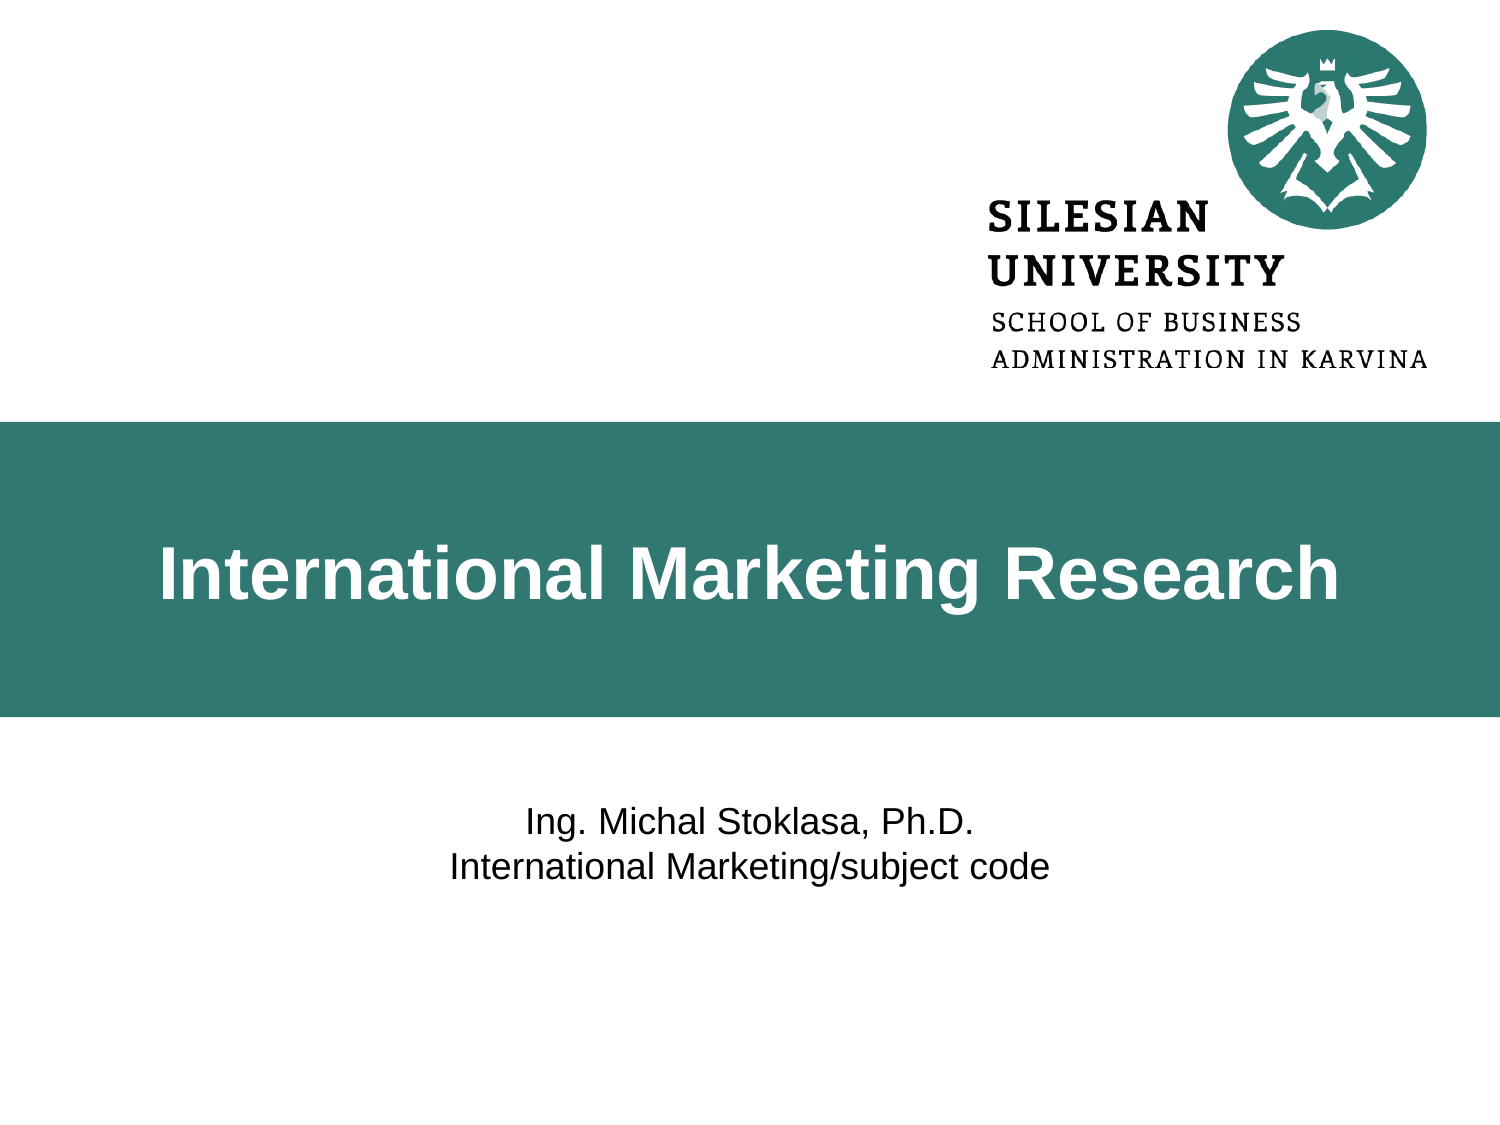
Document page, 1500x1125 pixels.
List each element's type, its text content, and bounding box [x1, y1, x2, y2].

text_box International Marketing Research [0, 420, 1500, 719]
text_box Ing. Michal Stoklasa, Ph.D. International Marketing/subject code [0, 789, 1500, 894]
picture [988, 30, 1427, 368]
